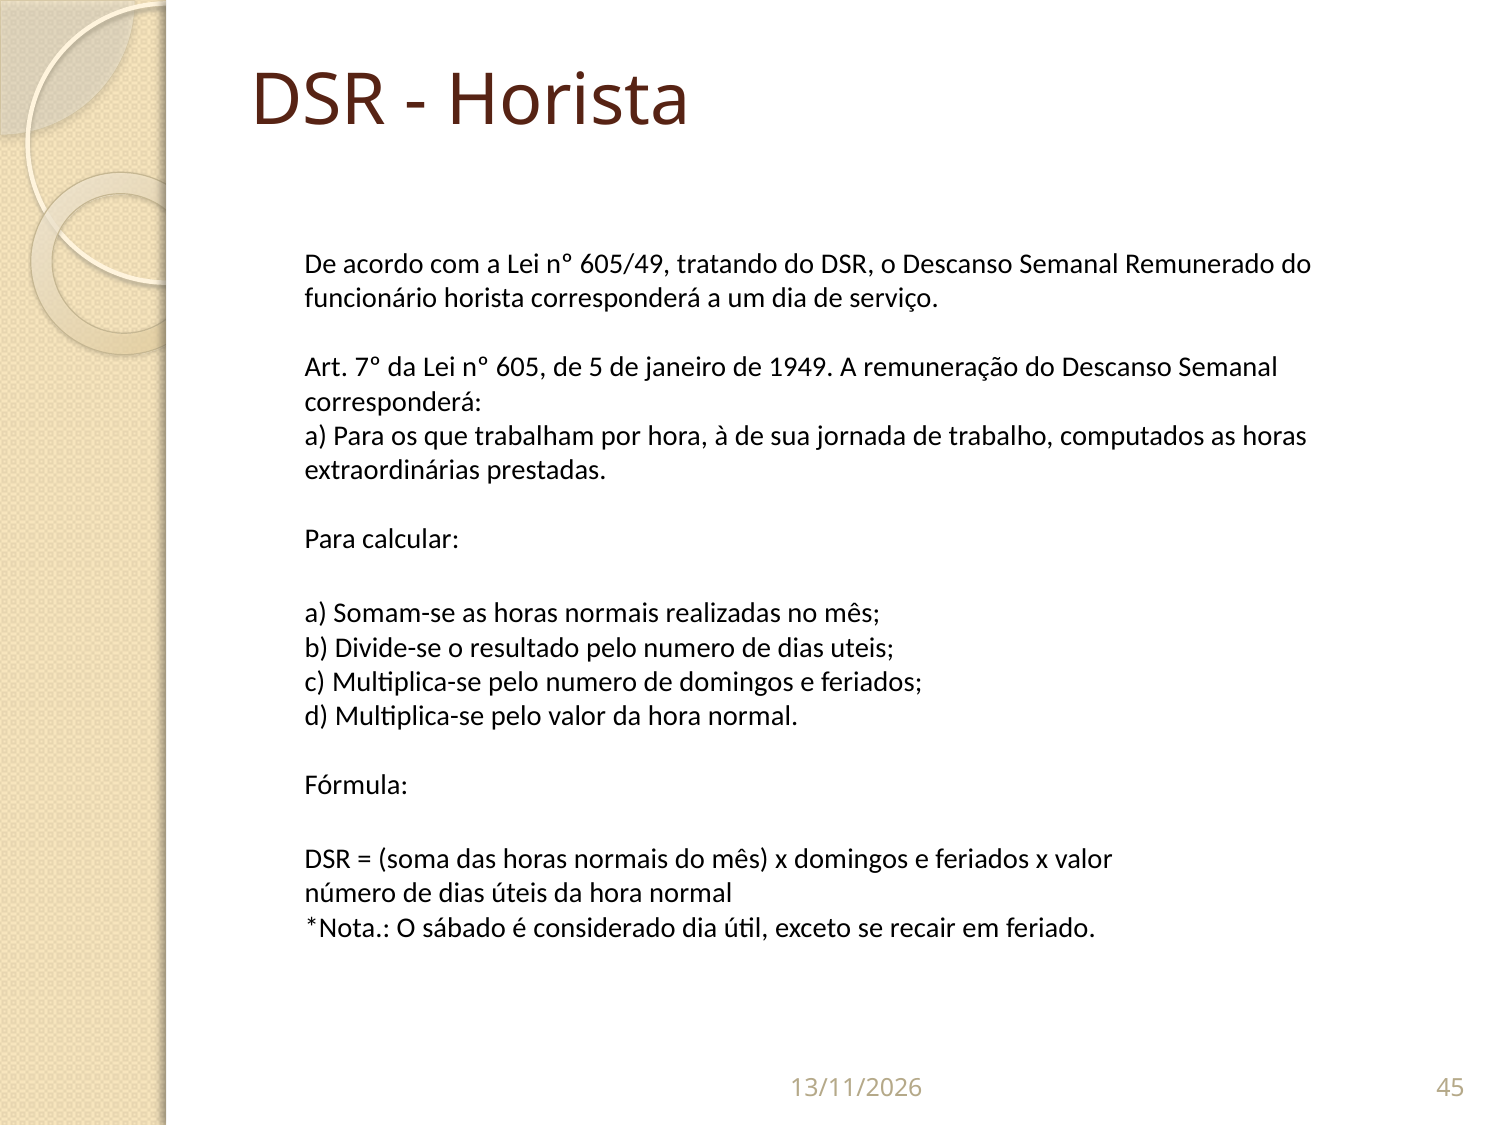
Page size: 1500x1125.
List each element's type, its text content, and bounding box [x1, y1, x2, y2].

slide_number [587, 1034, 938, 1113]
title DSR - Horista [235, 45, 1466, 233]
slide_number 45 [1413, 1034, 1488, 1113]
list De acordo com a Lei nº 605/49, tratando do DSR, o Descanso Semanal Remunerado do funcionário horista corresponderá a um dia de serviço. Art. 7º da Lei nº 605, de 5 de janeiro de 1949. A remuneração do Descanso Semanal corresponderá: a) Para os que trabalham por hora, à de sua jornada de trabalho, computados as horas extraordinárias prestadas. Para calcular: a) Somam-se as horas normais realizadas no mês; b) Divide-se o resultado pelo numero de dias uteis; c) Multiplica-se pelo numero de domingos e feriados; d) Multiplica-se pelo valor da hora normal. Fórmula: DSR = (soma das horas normais do mês) x domingos e feriados x valor número de dias úteis da hora normal *Nota.: O sábado é considerado dia útil, exceto se recair em feriado. [235, 237, 1466, 1025]
